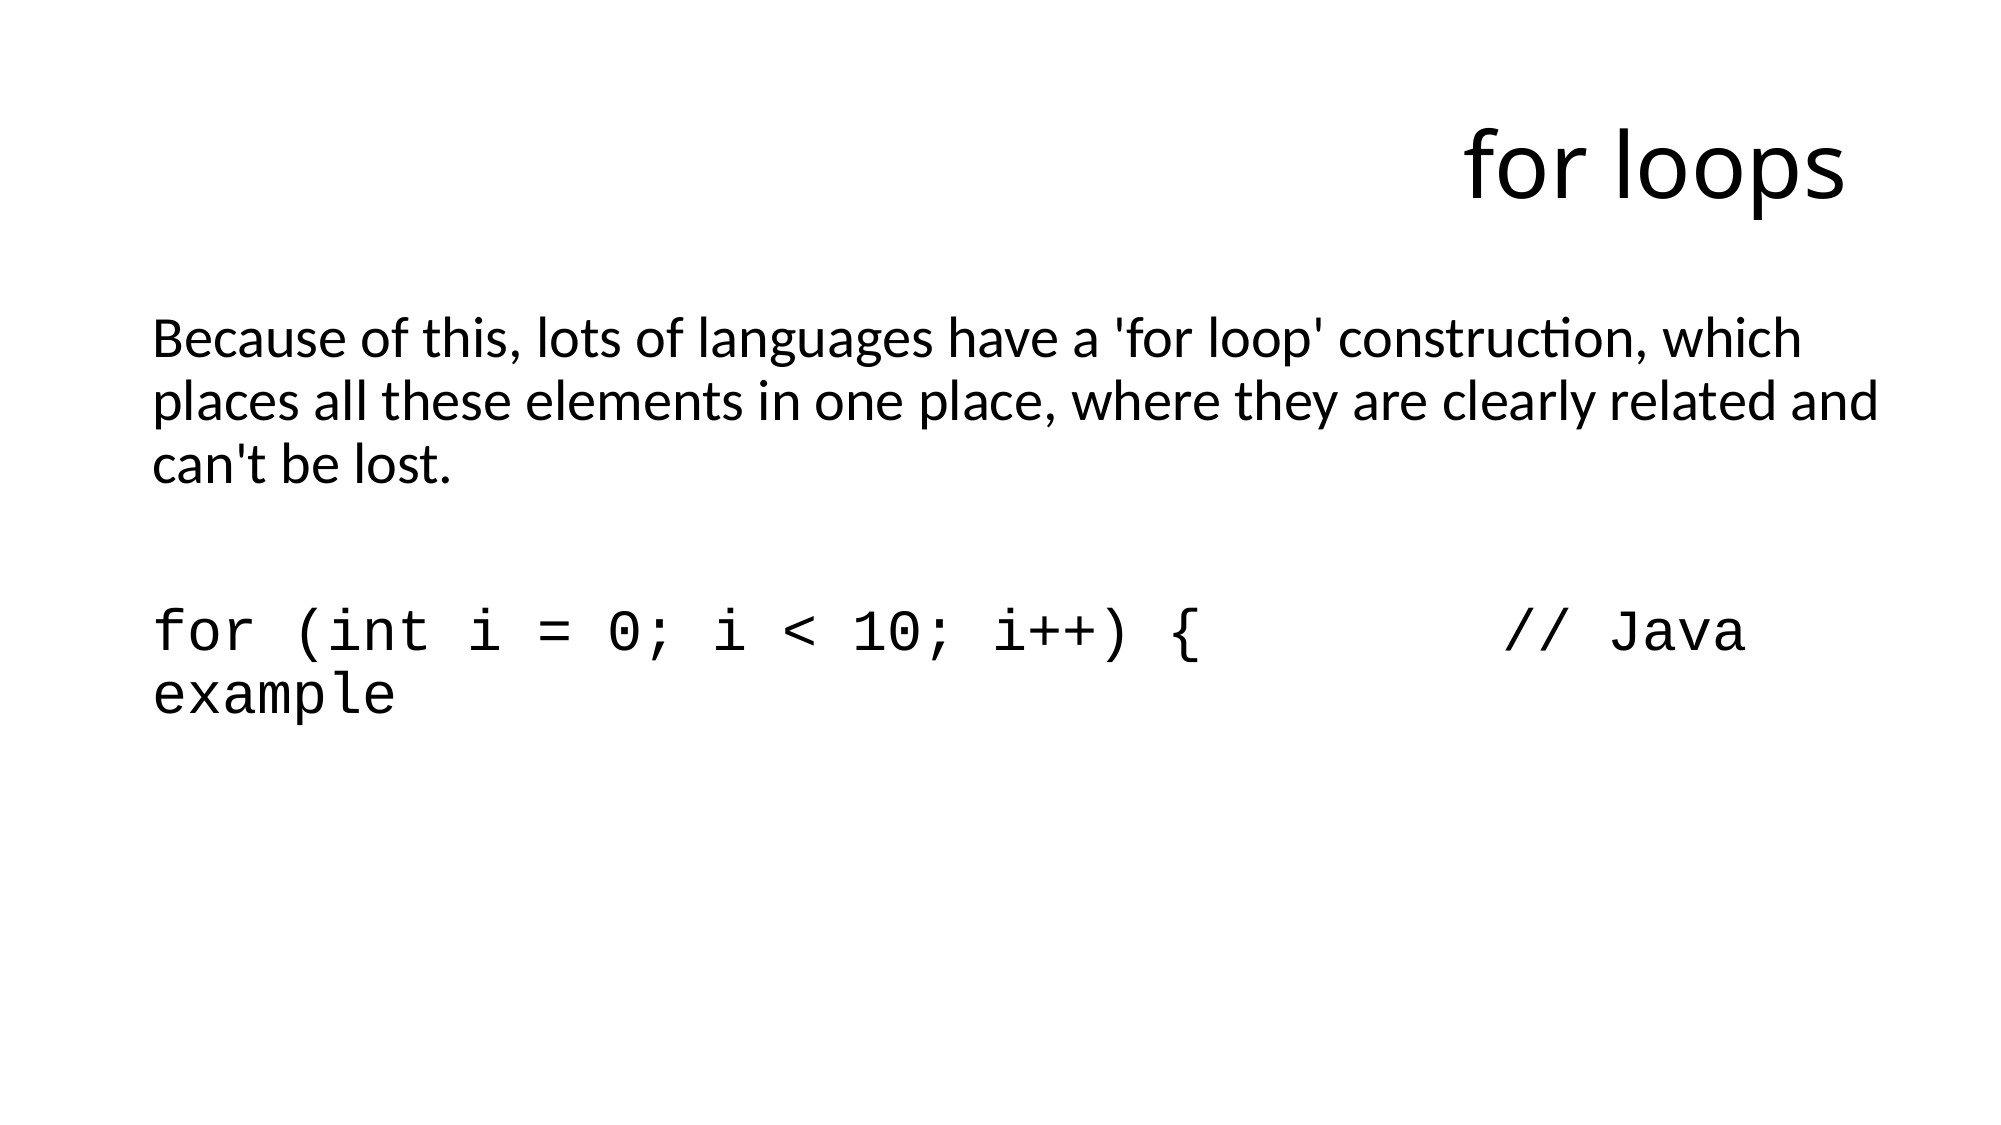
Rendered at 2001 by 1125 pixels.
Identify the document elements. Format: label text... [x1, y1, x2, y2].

title for loops [137, 59, 1863, 278]
list Because of this, lots of languages have a 'for loop' construction, which places all these elements in one place, where they are clearly related and can't be lost. for (int i = 0; i < 10; i++) { // Java example [137, 299, 1976, 1014]
